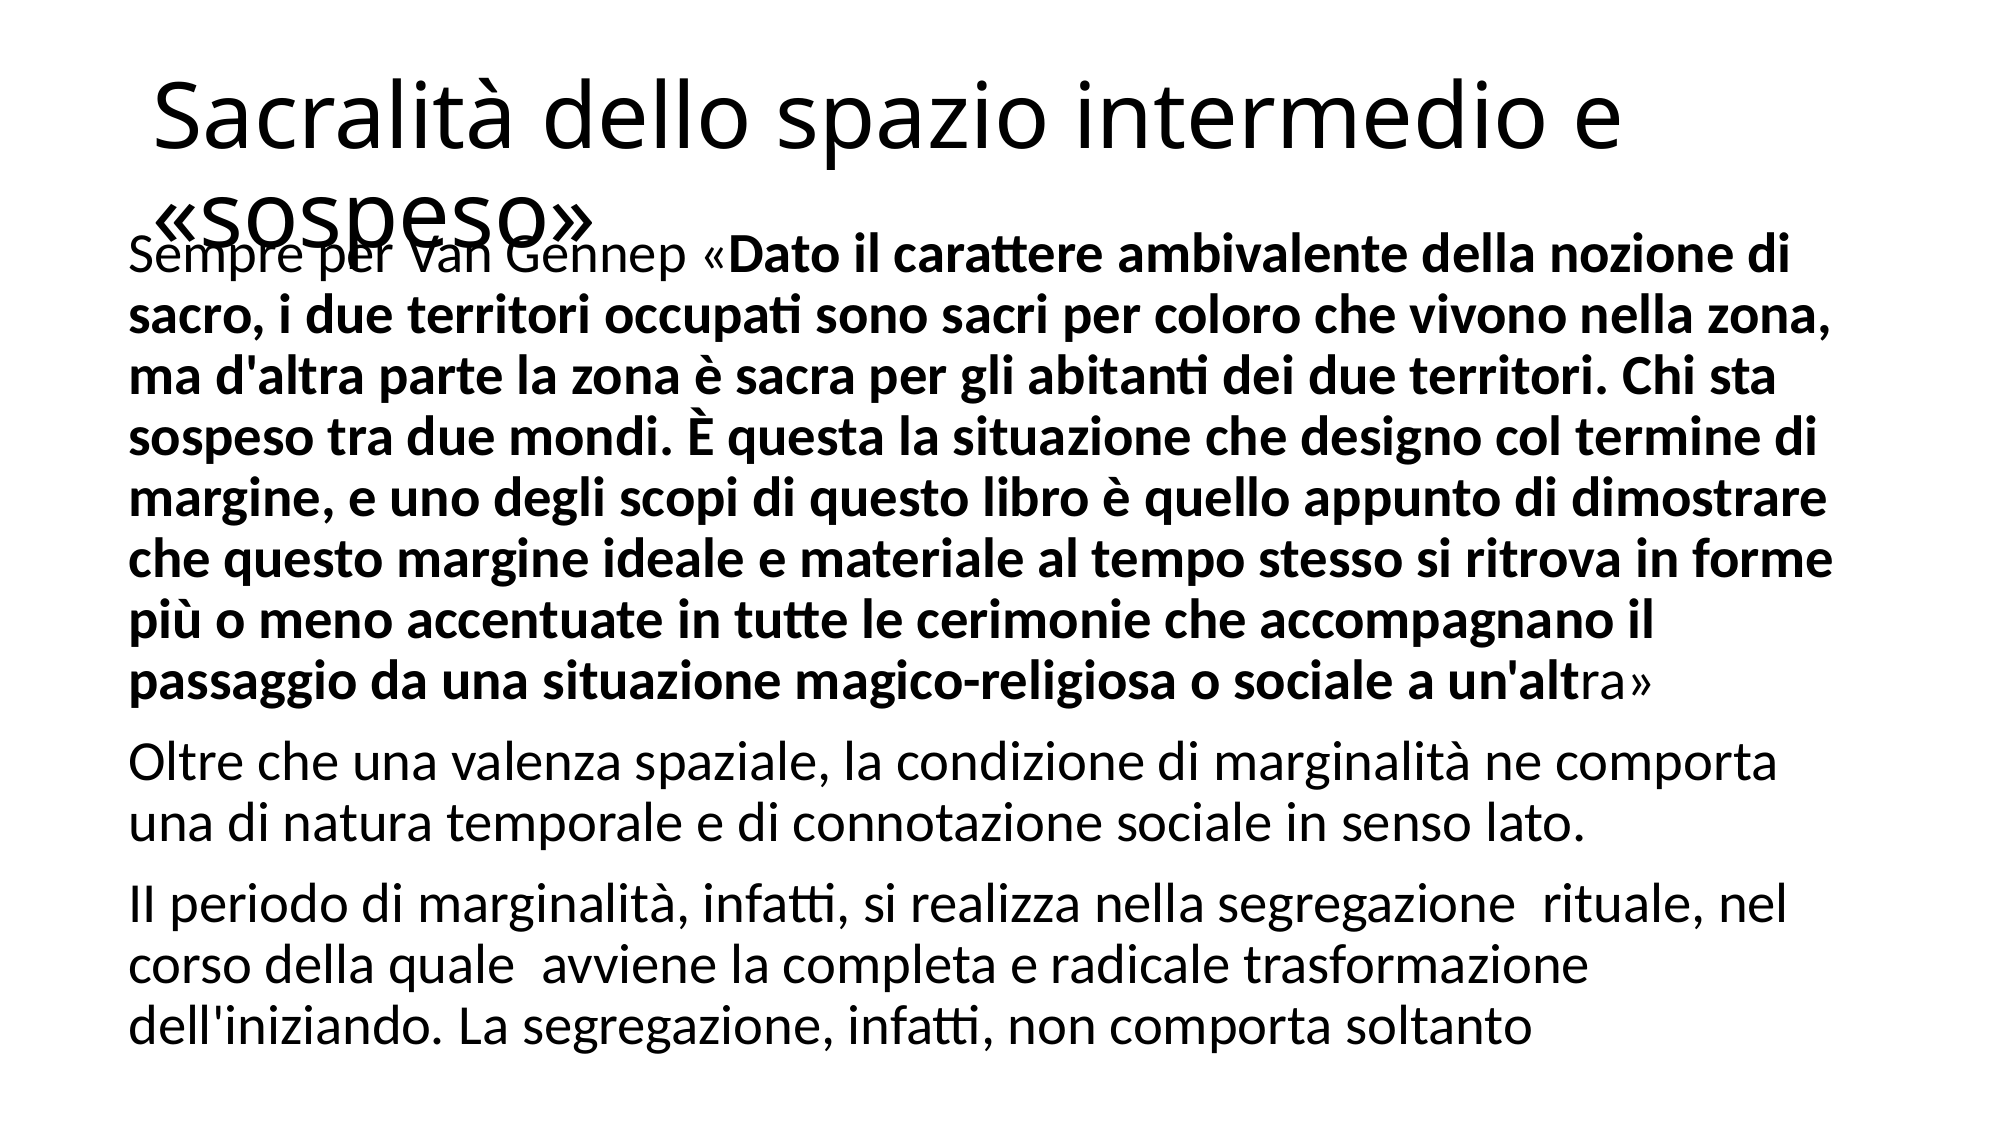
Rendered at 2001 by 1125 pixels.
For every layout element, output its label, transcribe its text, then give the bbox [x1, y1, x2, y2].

list Sempre per Van Gennep «Dato il carattere ambivalente della nozione di sacro, i due territori occupati sono sacri per coloro che vivono nella zona, ma d'altra parte la zona è sacra per gli abitanti dei due territori. Chi sta sospeso tra due mondi. È questa la situazione che designo col termine di margine, e uno degli scopi di questo libro è quello appunto di dimostrare che questo margine ideale e materiale al tempo stesso si ritrova in forme più o meno accentuate in tutte le cerimonie che accompagnano il passaggio da una situazione magico-religiosa o sociale a un'altra» Oltre che una valenza spaziale, la condizione di marginalità ne comporta una di natura temporale e di connotazione sociale in senso lato. II periodo di marginalità, infatti, si realizza nella segregazione rituale, nel corso della quale avviene la completa e radicale trasformazione dell'iniziando. La segregazione, infatti, non comporta soltanto [113, 216, 1863, 1125]
title Sacralità dello spazio intermedio e «sospeso» [137, 59, 1863, 216]
